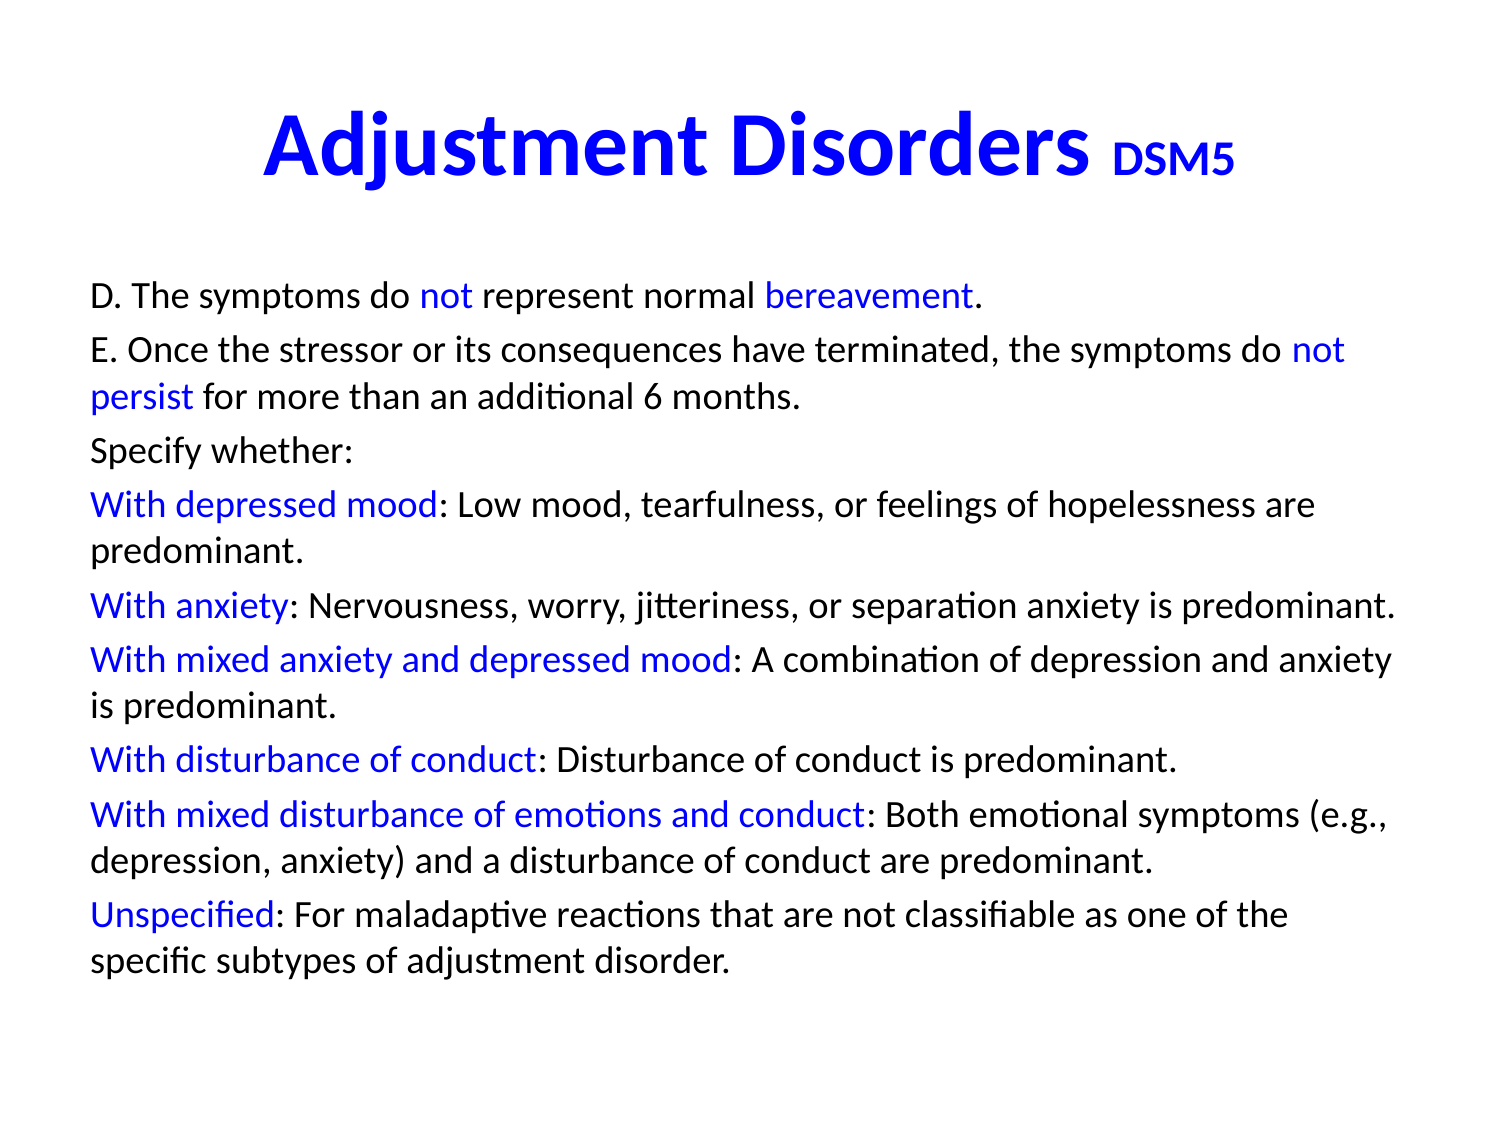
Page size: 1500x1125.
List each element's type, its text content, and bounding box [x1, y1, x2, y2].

list D. The symptoms do not represent normal bereavement. E. Once the stressor or its consequences have terminated, the symptoms do not persist for more than an additional 6 months. Specify whether: With depressed mood: Low mood, tearfulness, or feelings of hopelessness are predominant. With anxiety: Nervousness, worry, jitteriness, or separation anxiety is predominant. With mixed anxiety and depressed mood: A combination of depression and anxiety is predominant. With disturbance of conduct: Disturbance of conduct is predominant. With mixed disturbance of emotions and conduct: Both emotional symptoms (e.g., depression, anxiety) and a disturbance of conduct are predominant. Unspecified: For maladaptive reactions that are not classifiable as one of the specific subtypes of adjustment disorder. [75, 262, 1425, 1005]
title Adjustment Disorders DSM5 [75, 45, 1425, 233]
